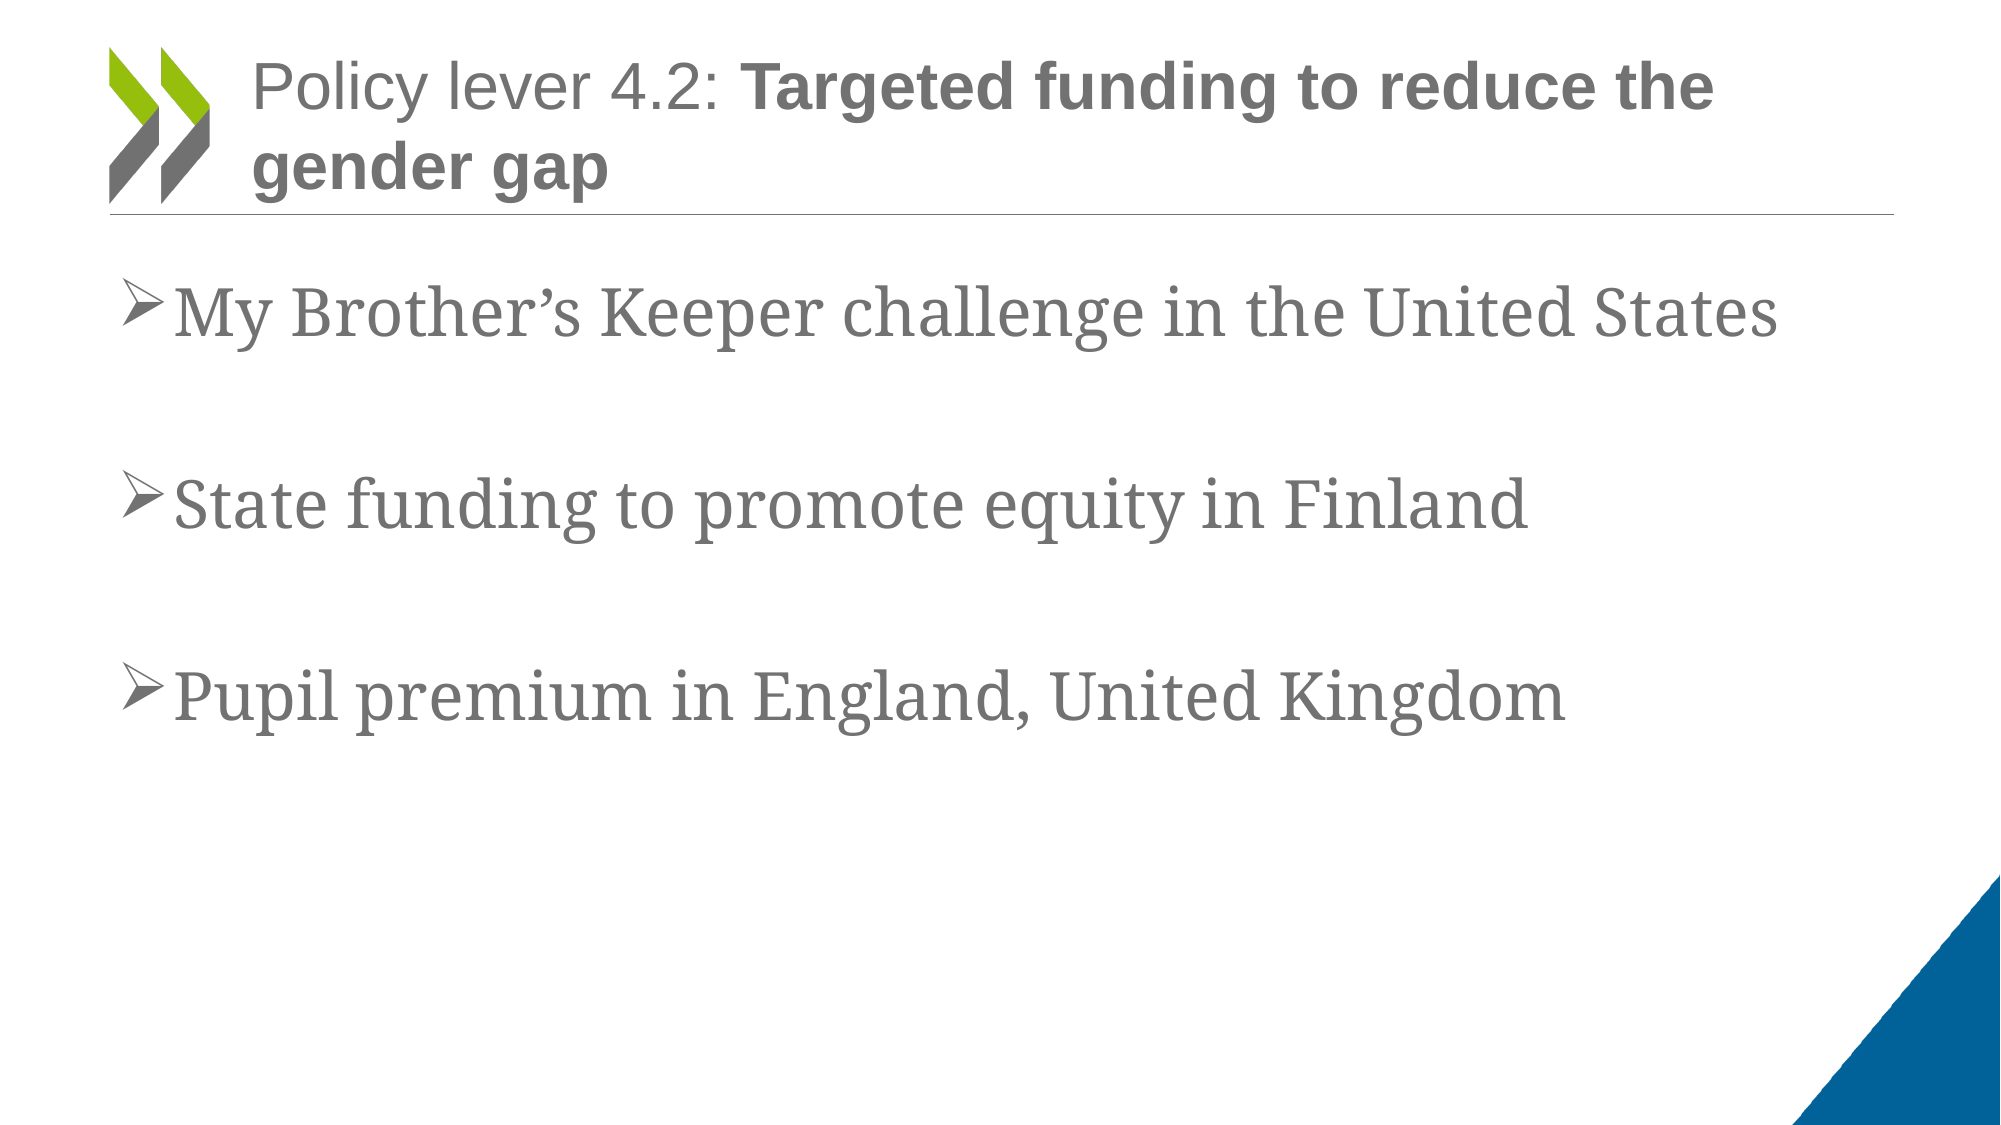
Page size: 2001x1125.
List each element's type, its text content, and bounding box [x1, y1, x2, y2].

list My Brother’s Keeper challenge in the United States State funding to promote equity in Finland Pupil premium in England, United Kingdom [102, 262, 1900, 1006]
title Policy lever 4.2: Targeted funding to reduce the gender gap [236, 38, 1859, 207]
picture [1792, 874, 2000, 1125]
